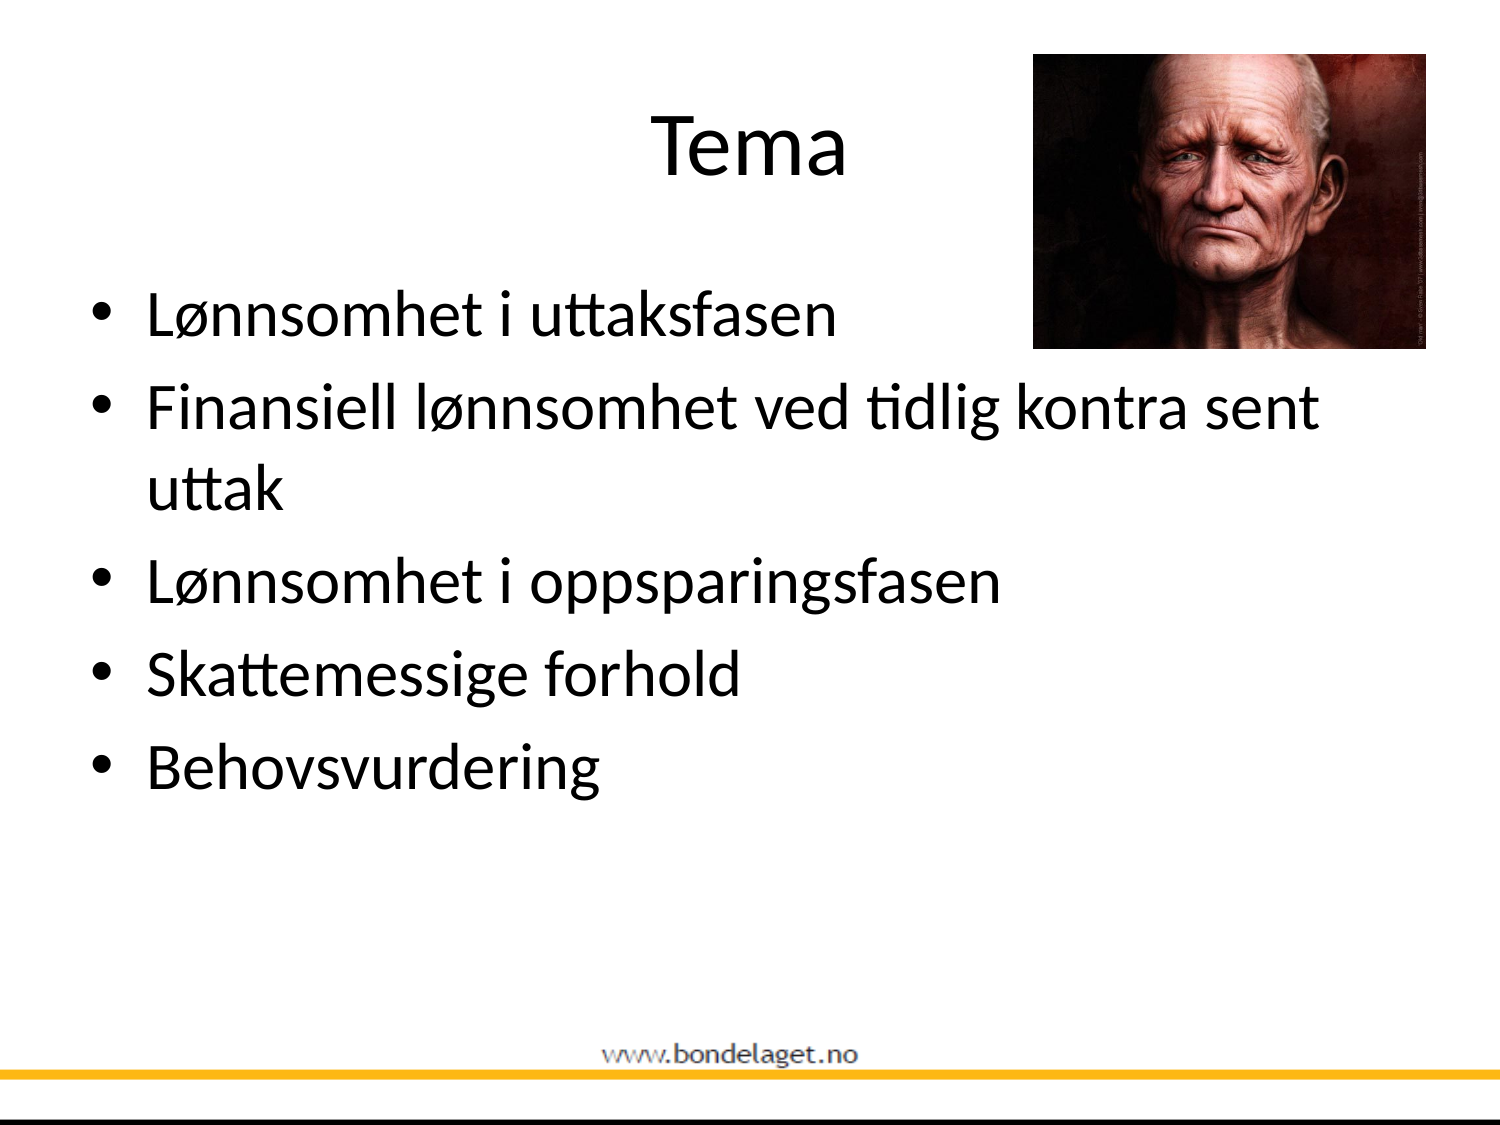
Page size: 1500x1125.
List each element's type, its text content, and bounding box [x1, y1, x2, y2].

picture [1033, 54, 1426, 349]
title Tema [74, 44, 1426, 233]
picture [0, 1040, 1500, 1125]
list Lønnsomhet i uttaksfasen Finansiell lønnsomhet ved tidlig kontra sent uttak Lønnsomhet i oppsparingsfasen Skattemessige forhold Behovsvurdering [74, 262, 1426, 1006]
